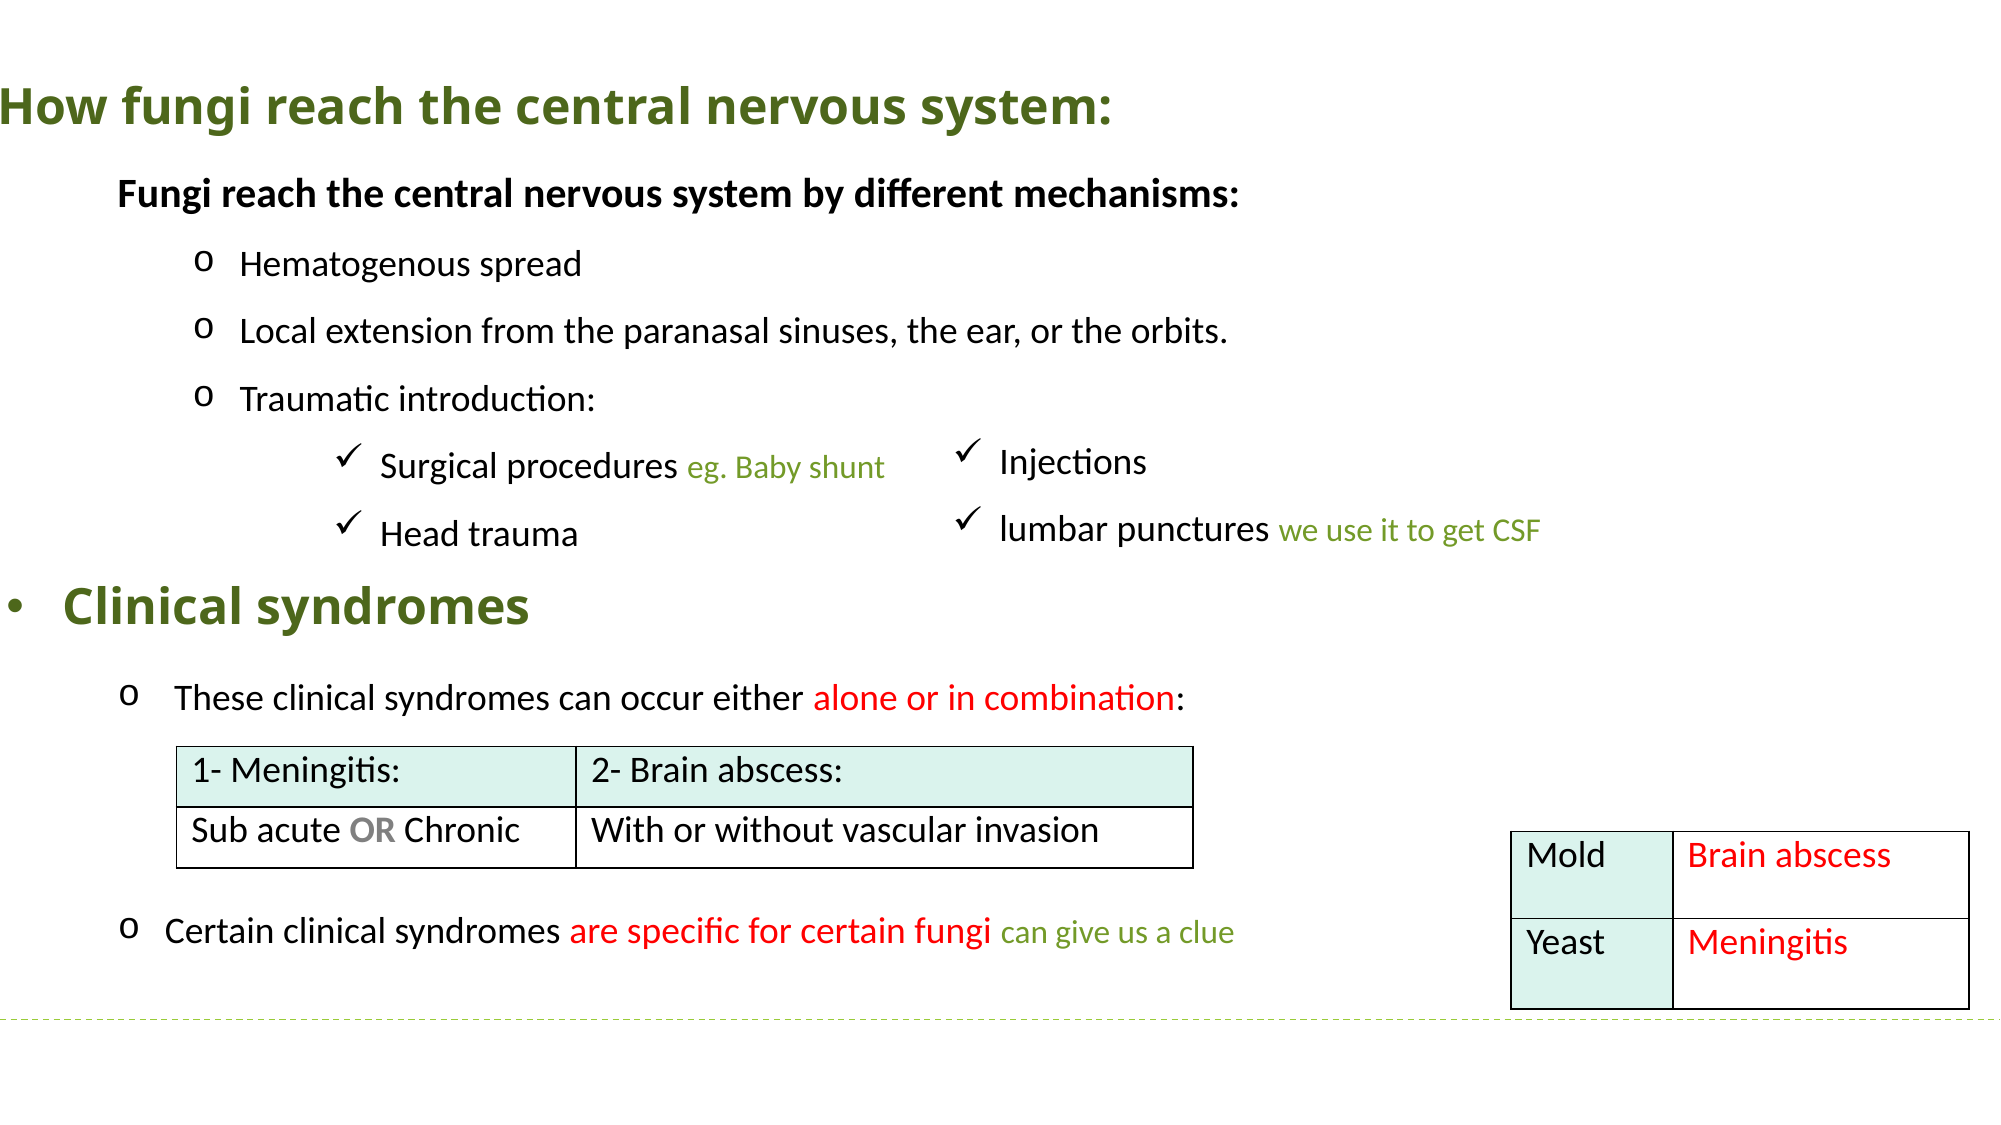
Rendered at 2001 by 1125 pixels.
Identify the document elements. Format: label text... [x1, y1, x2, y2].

table_cell Yeast [1512, 919, 1672, 1008]
text_box How fungi reach the central nervous system: [0, 67, 1129, 142]
table_cell With or without vascular invasion [577, 808, 1192, 867]
table_header 2- Brain abscess: [577, 747, 1192, 806]
text_box Certain clinical syndromes are specific for certain fungi can give us a clue [103, 898, 1510, 959]
text_box Fungi reach the central nervous system by different mechanisms: Hematogenous spread Local extension from the paranasal sinuses, the ear, or the orbits. Traumatic introduction: Surgical procedures eg. Baby shunt Head trauma [102, 133, 2000, 561]
text_box Injections lumbar punctures we use it to get CSF [722, 406, 1722, 557]
table_header 1- Meningitis: [177, 747, 575, 806]
text_box Clinical syndromes [0, 567, 546, 643]
table_header Brain abscess [1674, 832, 1968, 918]
table_cell Meningitis [1674, 919, 1968, 1008]
text_box These clinical syndromes can occur either alone or in combination: [103, 665, 1694, 726]
table_cell Sub acute OR Chronic [177, 808, 575, 867]
table_header Mold [1512, 832, 1672, 918]
